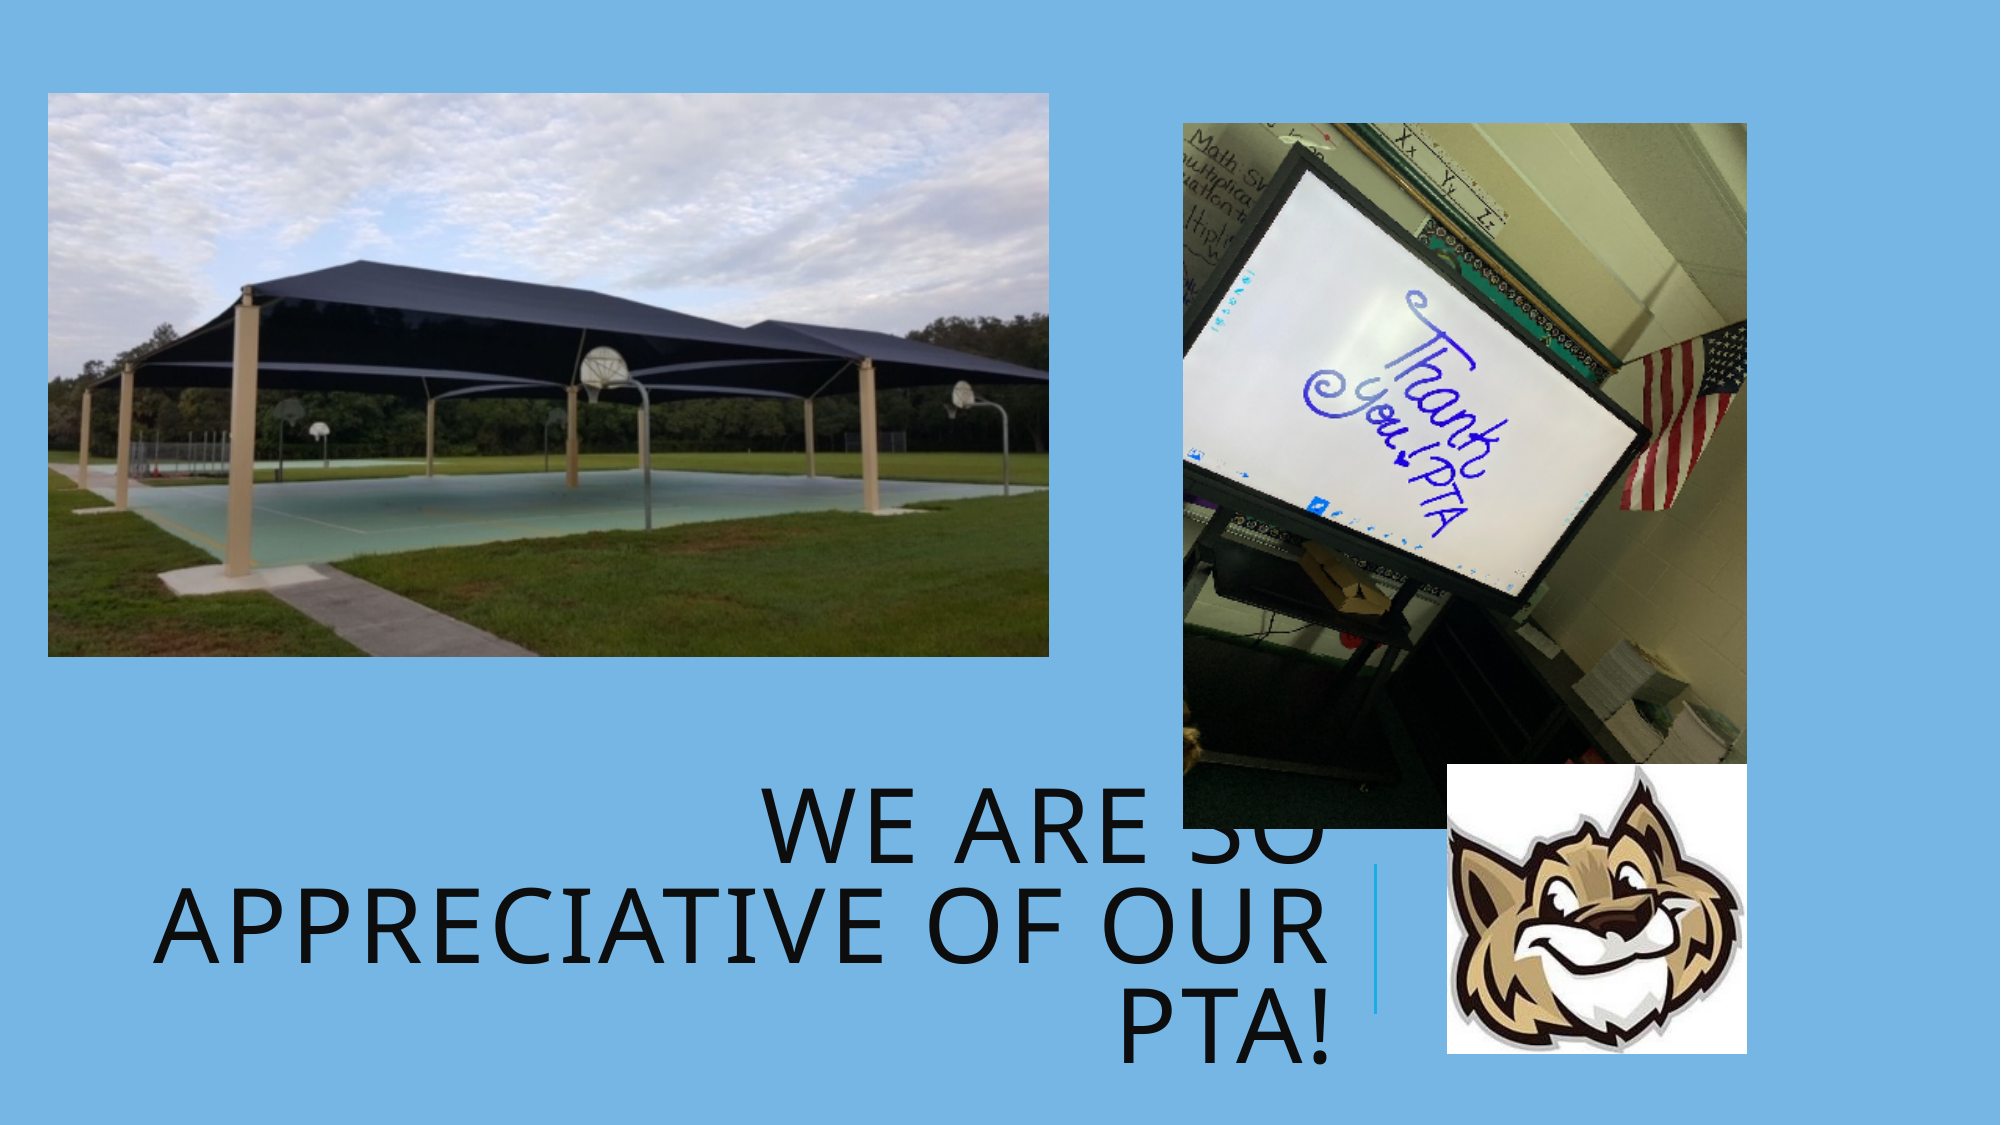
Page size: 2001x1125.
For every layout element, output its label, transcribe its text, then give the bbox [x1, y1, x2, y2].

title We are so appreciative of our PTA! [75, 813, 1350, 1054]
picture [1183, 123, 1747, 1054]
picture [47, 93, 1049, 657]
